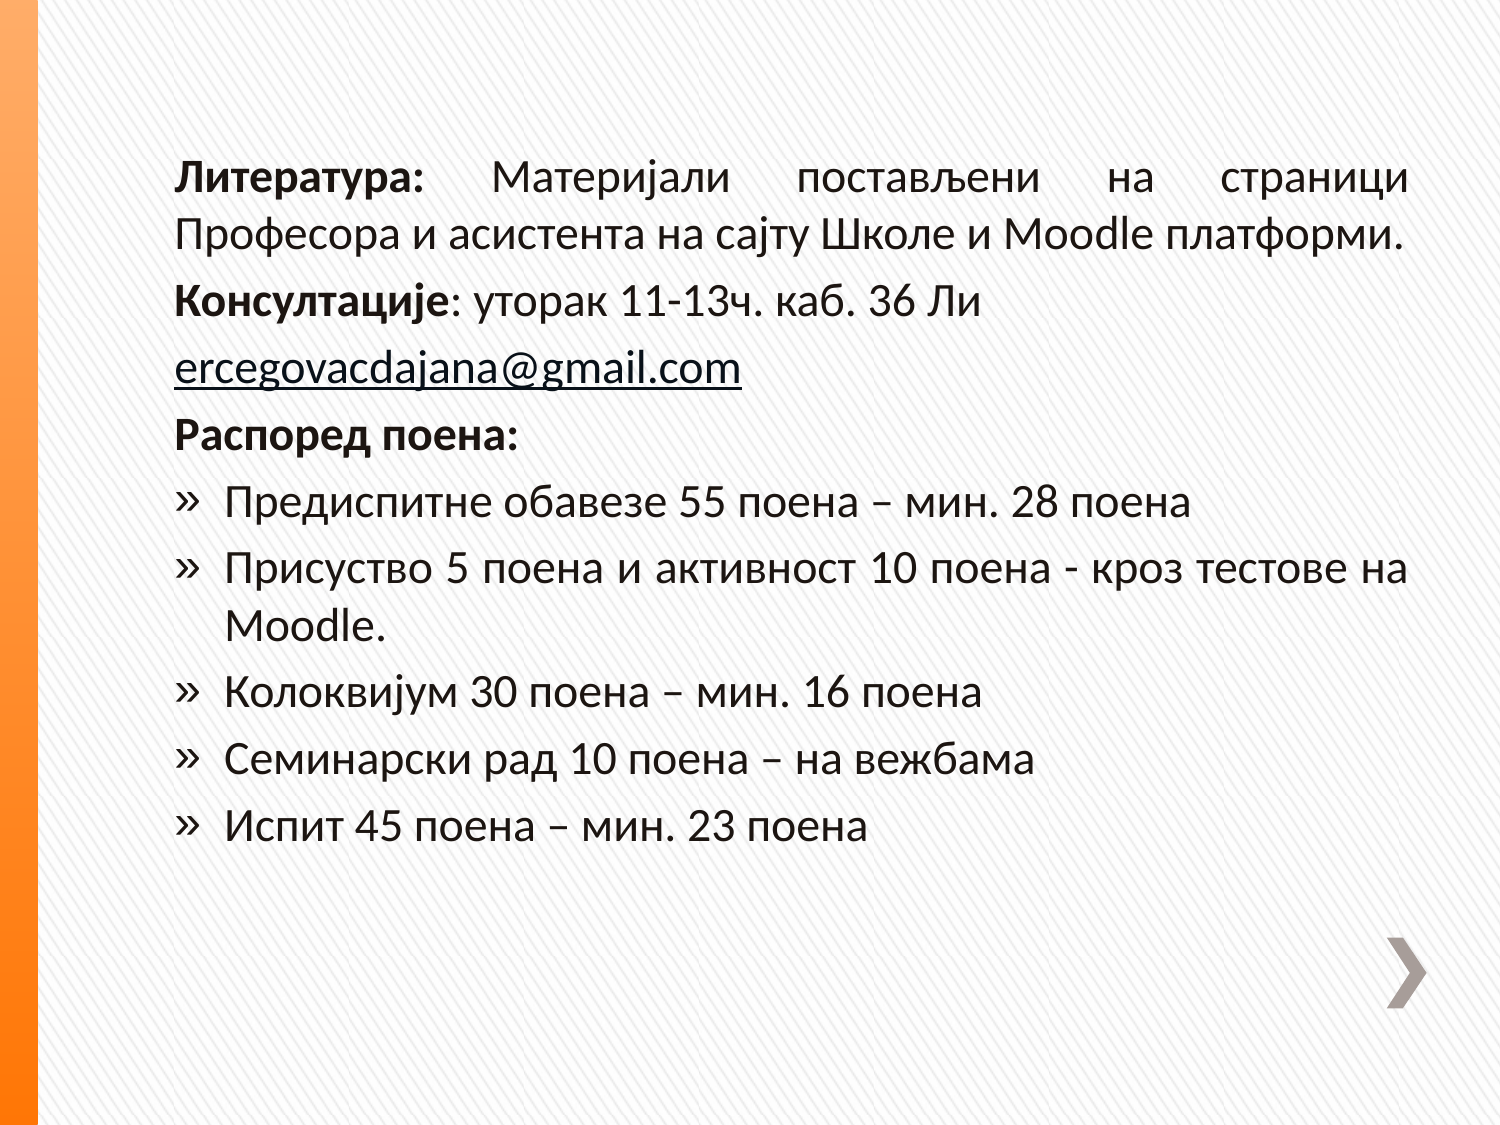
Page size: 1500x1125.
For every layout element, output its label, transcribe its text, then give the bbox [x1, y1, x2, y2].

list Литература: Материјали постављени на страници Професора и асистента на сајту Школе и Мооdle платформи. Консултације: уторак 11-13ч. каб. 36 Ли ercegovacdajana@gmail.com Распоред поена: Предиспитне обавезе 55 поена – мин. 28 поена Присуство 5 поена и активност 10 поена - кроз тестове на Мооdle. Колоквијум 30 поена – мин. 16 поена Семинарски рад 10 поена – на вежбама Испит 45 поена – мин. 23 поена [159, 137, 1425, 917]
